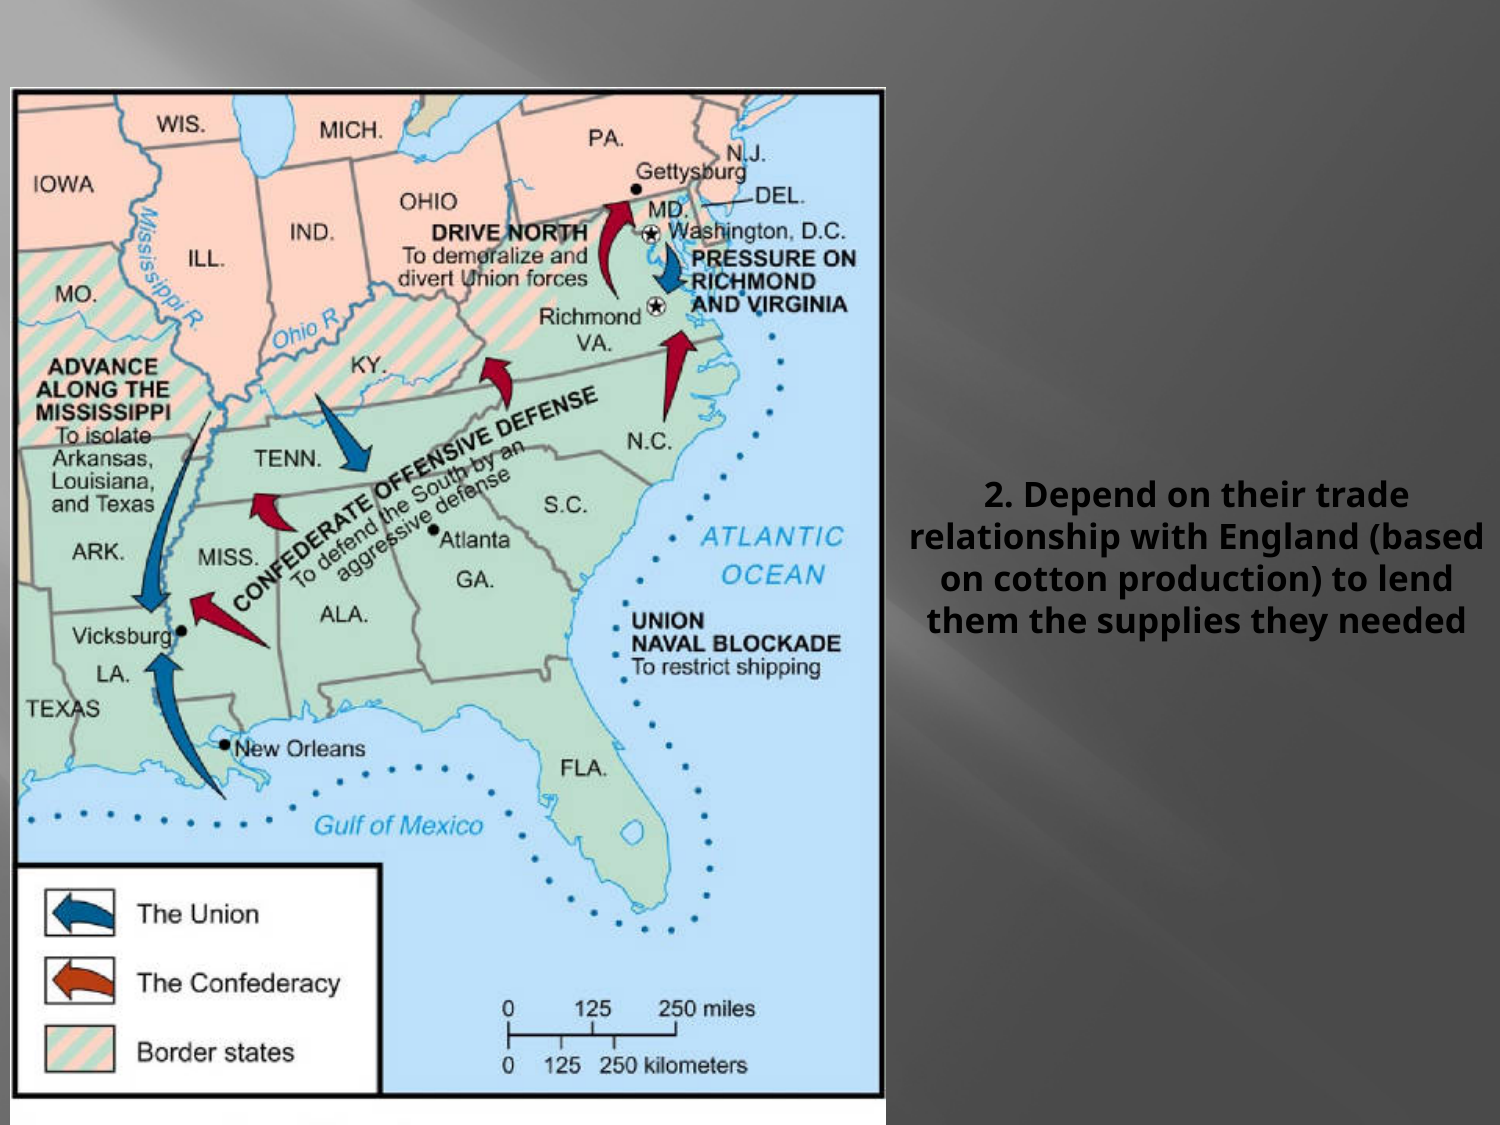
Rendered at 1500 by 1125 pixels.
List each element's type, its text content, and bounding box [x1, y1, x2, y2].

picture [10, 87, 886, 1125]
title 2. Depend on their trade relationship with England (based on cotton production) to lend them the supplies they needed [929, 462, 1500, 650]
